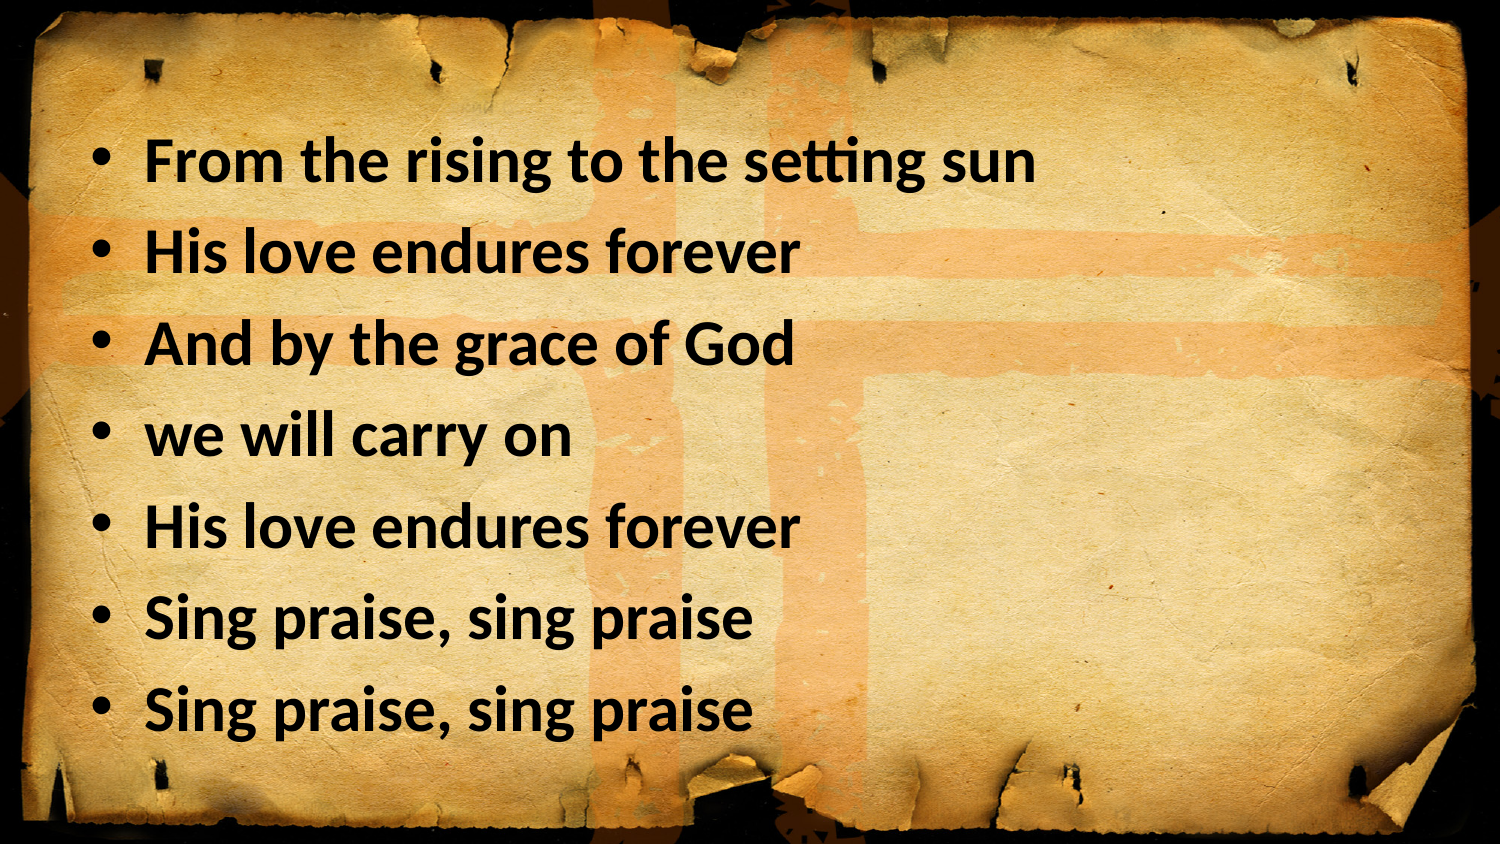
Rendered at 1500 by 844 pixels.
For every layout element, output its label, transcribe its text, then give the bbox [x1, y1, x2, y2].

picture [0, 0, 1500, 844]
list From the rising to the setting sun His love endures forever And by the grace of God we will carry on His love endures forever Sing praise, sing praise Sing praise, sing praise [75, 109, 1425, 754]
